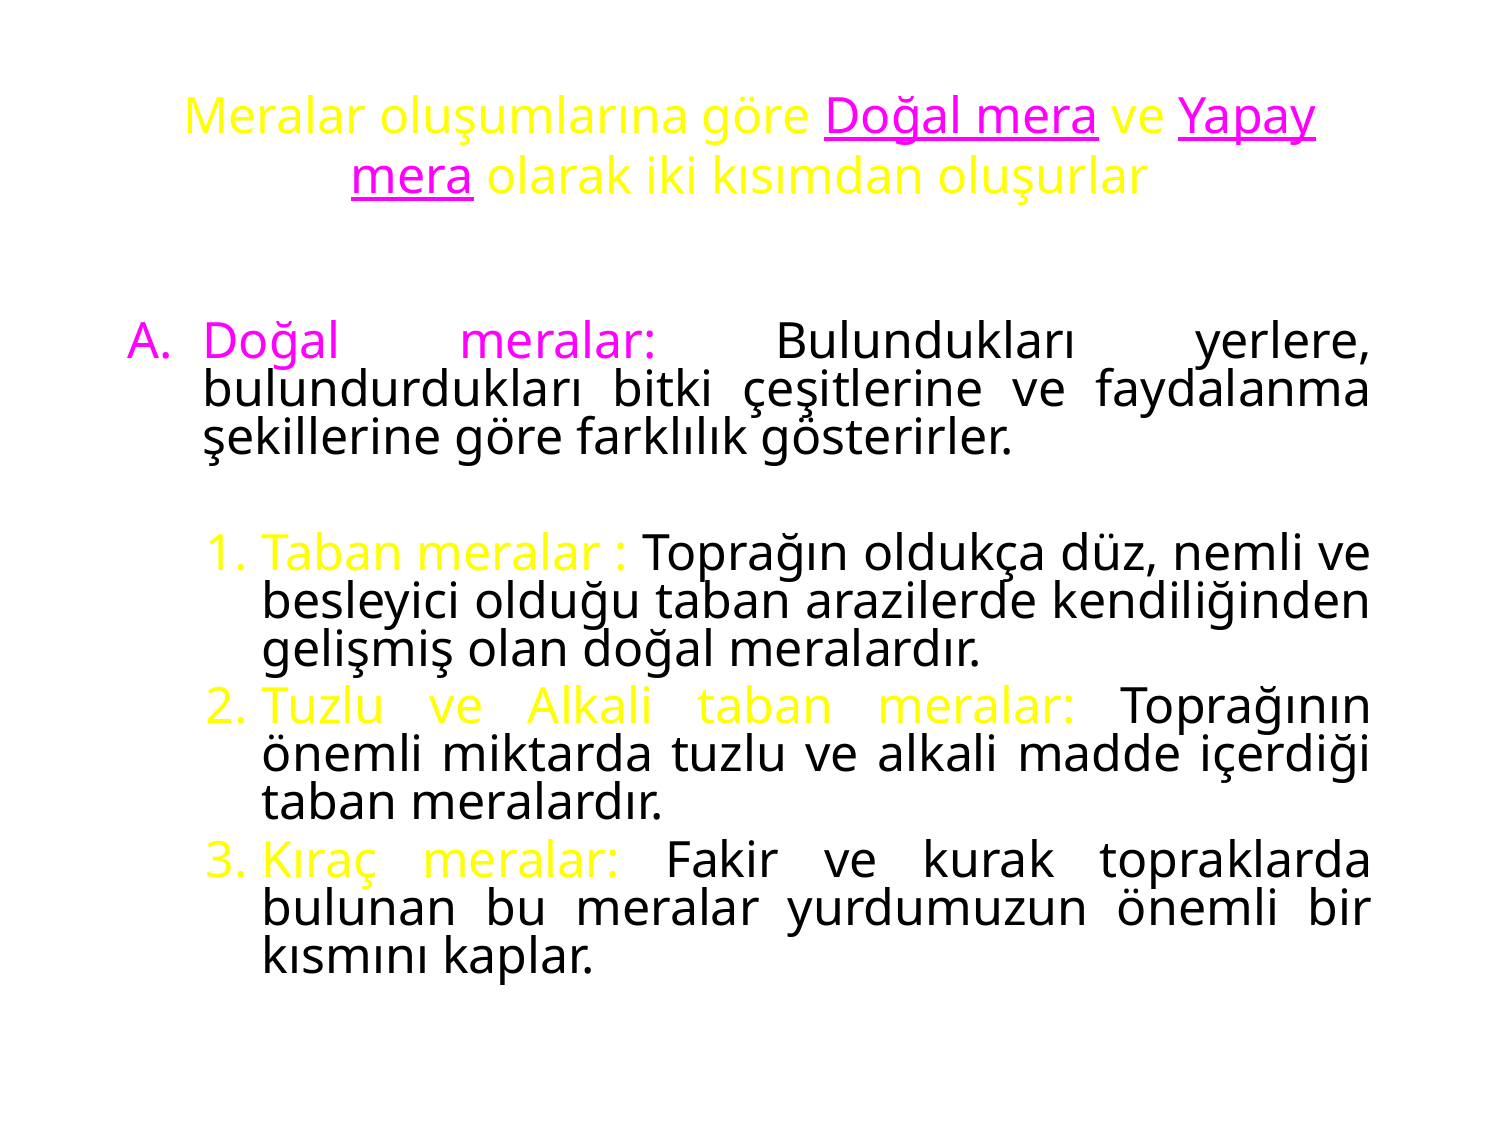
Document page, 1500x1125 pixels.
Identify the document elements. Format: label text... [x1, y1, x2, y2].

title Meralar oluşumlarına göre Doğal mera ve Yapay mera olarak iki kısımdan oluşurlar [112, 50, 1388, 238]
list Doğal meralar: Bulundukları yerlere, bulundurdukları bitki çeşitlerine ve faydalanma şekillerine göre farklılık gösterirler. Taban meralar : Toprağın oldukça düz, nemli ve besleyici olduğu taban arazilerde kendiliğinden gelişmiş olan doğal meralardır. Tuzlu ve Alkali taban meralar: Toprağının önemli miktarda tuzlu ve alkali madde içerdiği taban meralardır. Kıraç meralar: Fakir ve kurak topraklarda bulunan bu meralar yurdumuzun önemli bir kısmını kaplar. [112, 312, 1388, 1059]
